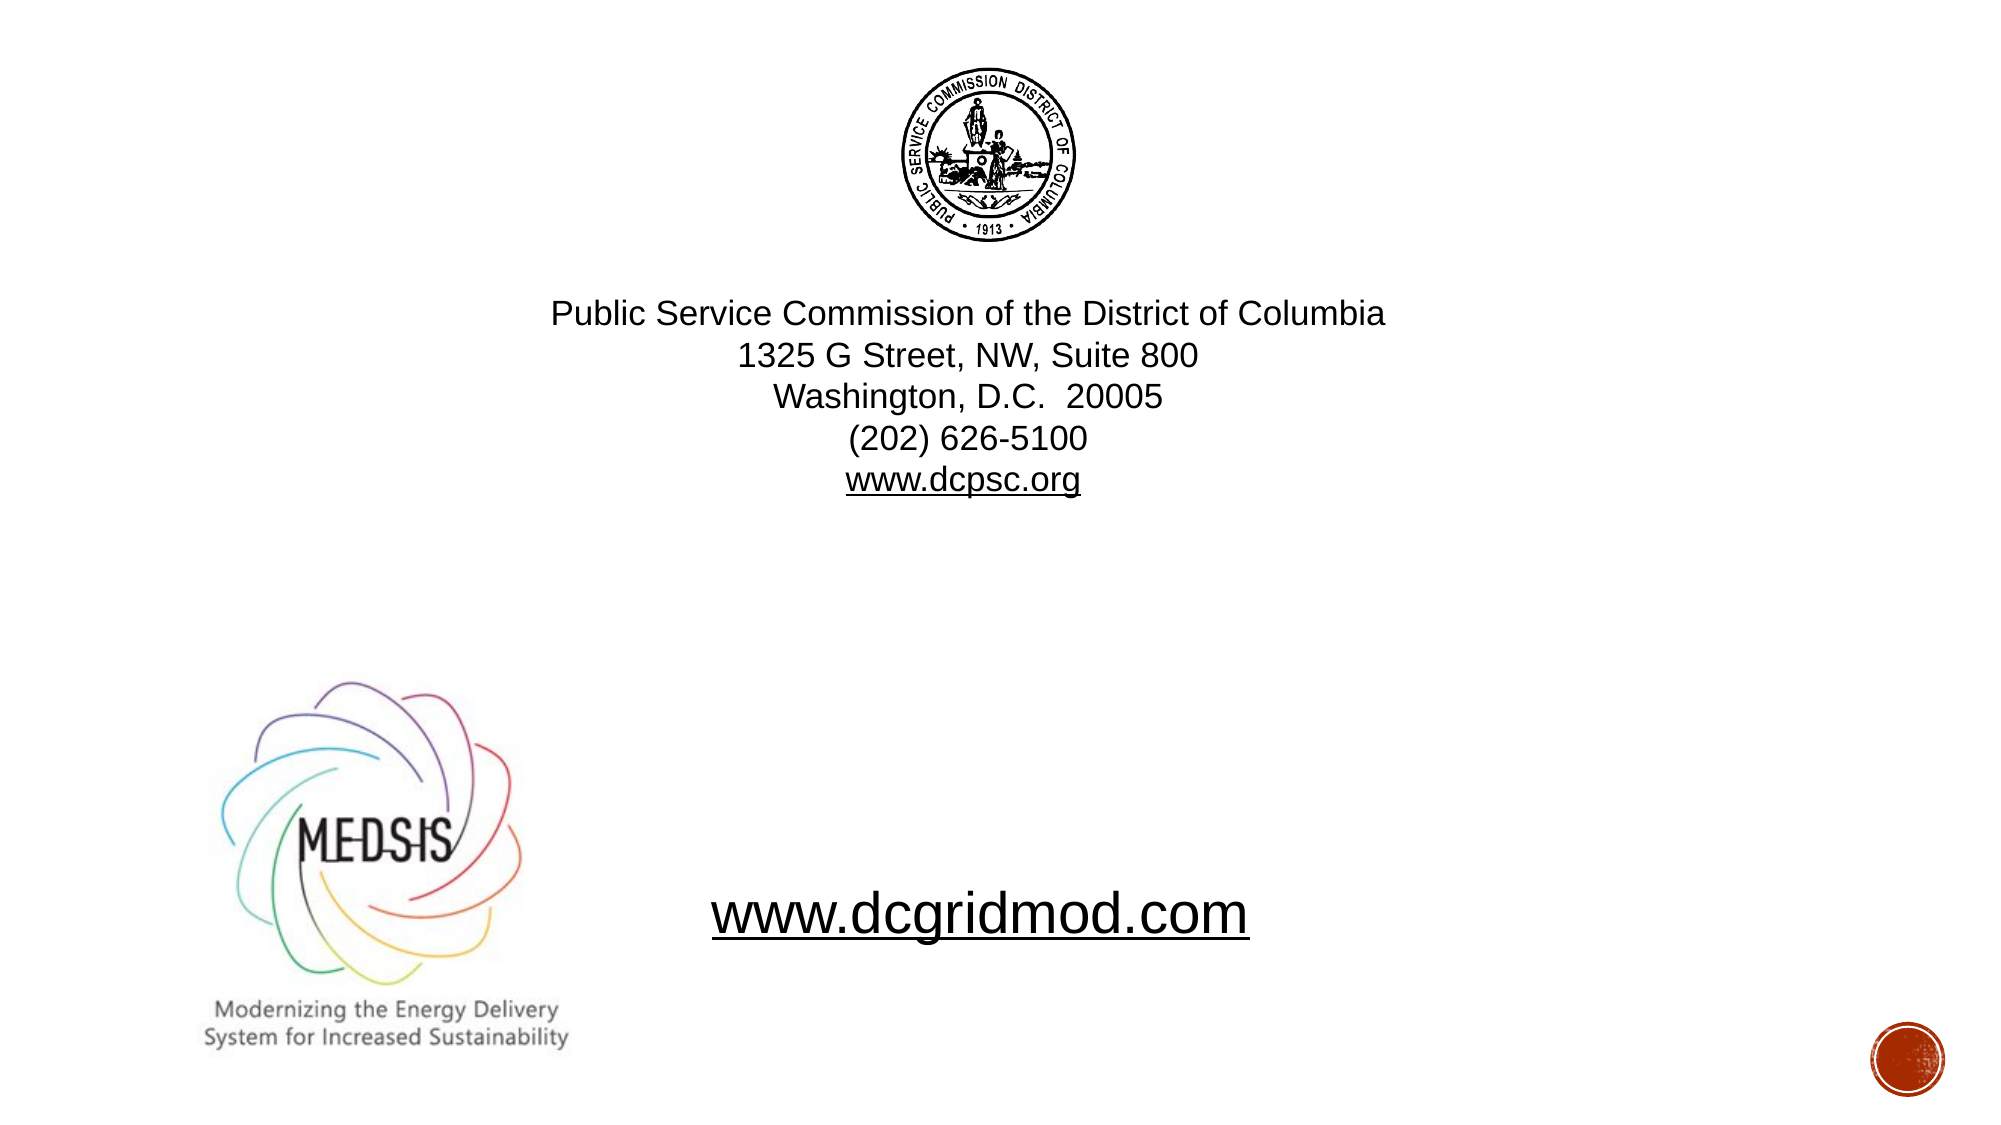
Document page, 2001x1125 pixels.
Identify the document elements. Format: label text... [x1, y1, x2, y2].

text_box www.dcgridmod.com [578, 867, 1532, 953]
list Public Service Commission of the District of Columbia 1325 G Street, NW, Suite 800 Washington, D.C. 20005 (202) 626-5100 www.dcpsc.org [239, 288, 1698, 511]
picture [185, 671, 578, 1064]
picture [886, 52, 1091, 256]
